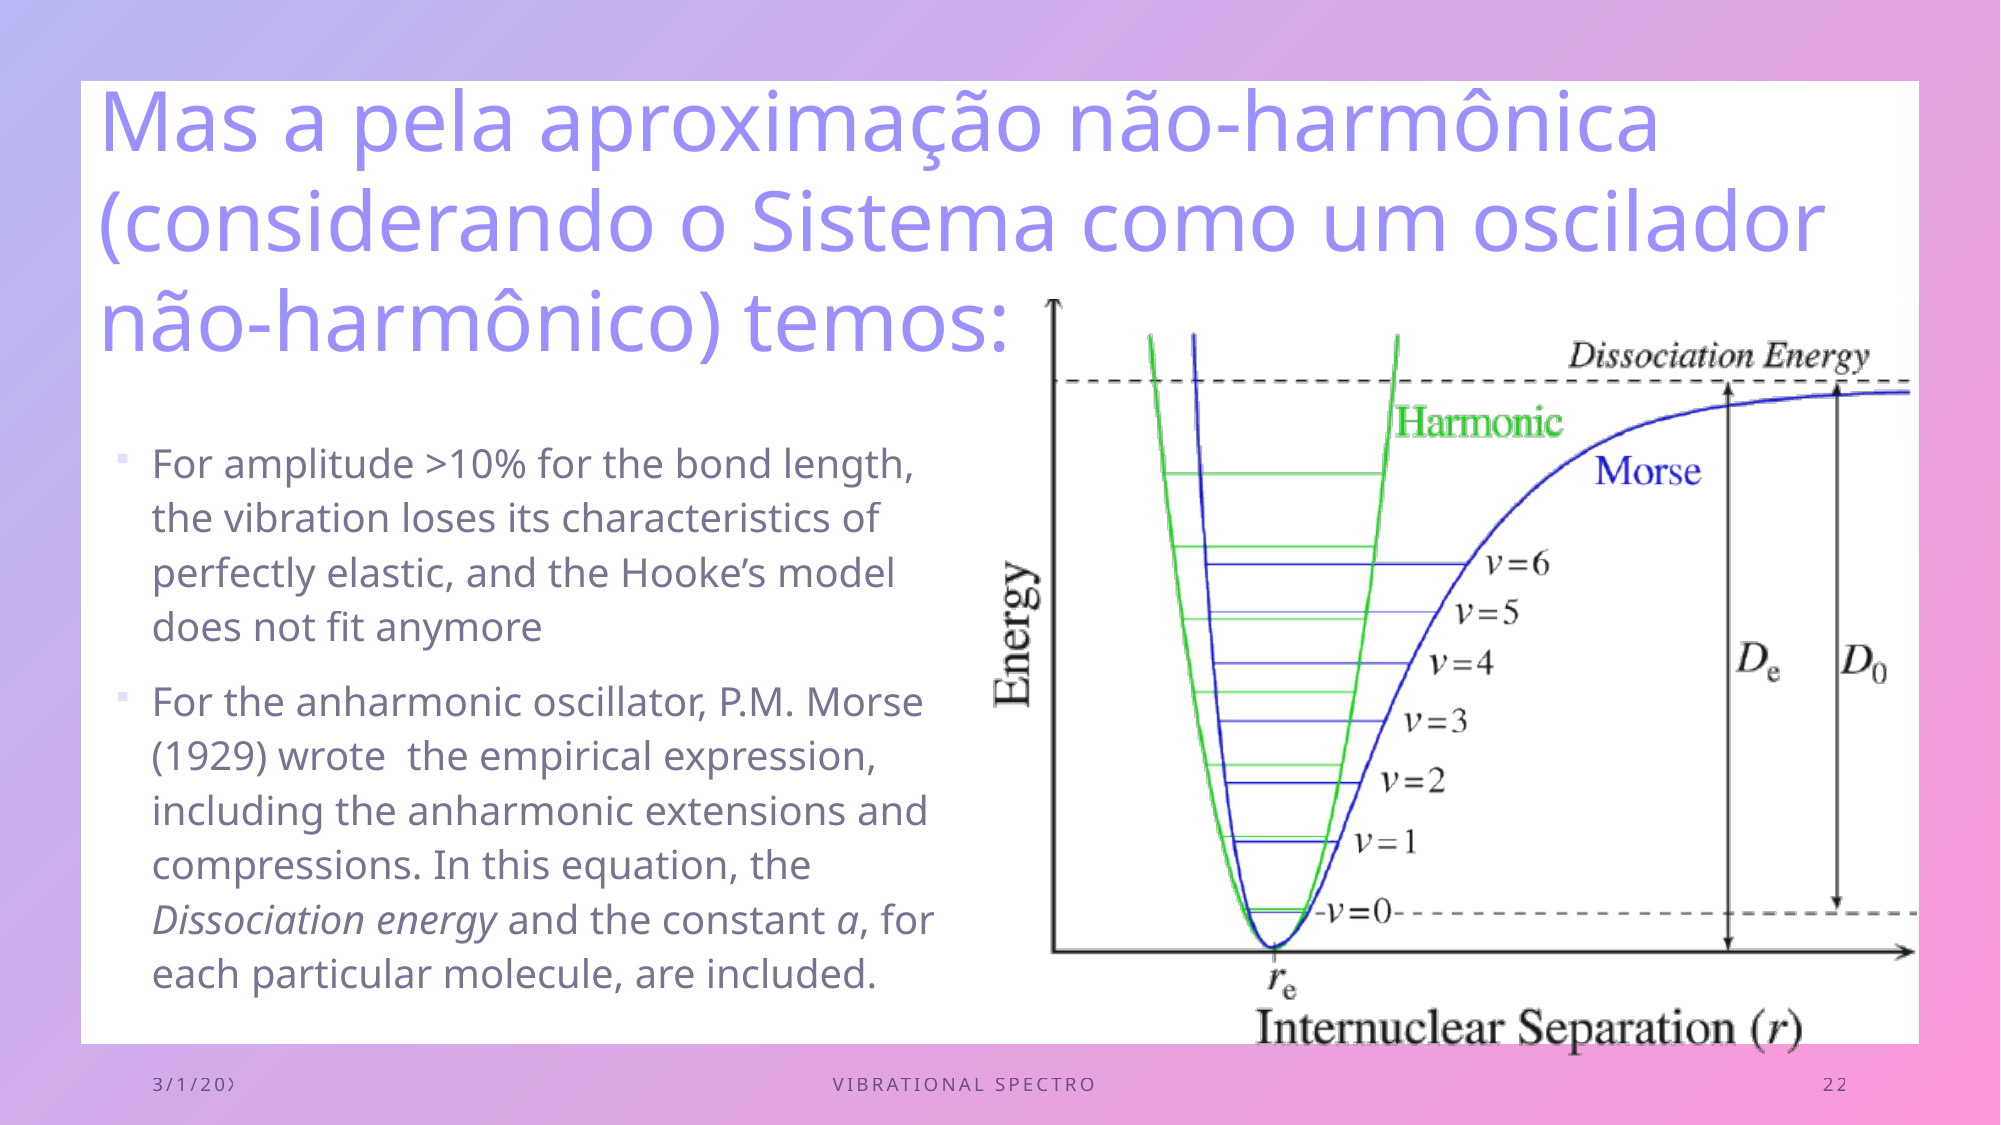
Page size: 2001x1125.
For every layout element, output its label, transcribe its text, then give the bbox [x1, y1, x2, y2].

picture [987, 299, 1917, 1064]
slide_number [137, 1054, 572, 1115]
slide_number 22 [1412, 1064, 1863, 1115]
footer Vibrational spectroscopy [663, 1054, 1338, 1115]
list For amplitude >10% for the bond length, the vibration loses its characteristics of perfectly elastic, and the Hooke’s model does not fit anymore For the anharmonic oscillator, P.M. Morse (1929) wrote the empirical expression, including the anharmonic extensions and compressions. In this equation, the Dissociation energy and the constant a, for each particular molecule, are included. [64, 427, 959, 1022]
text_box Mas a pela aproximação não-harmônica (considerando o Sistema como um oscilador não-harmônico) temos: [83, 61, 1987, 376]
